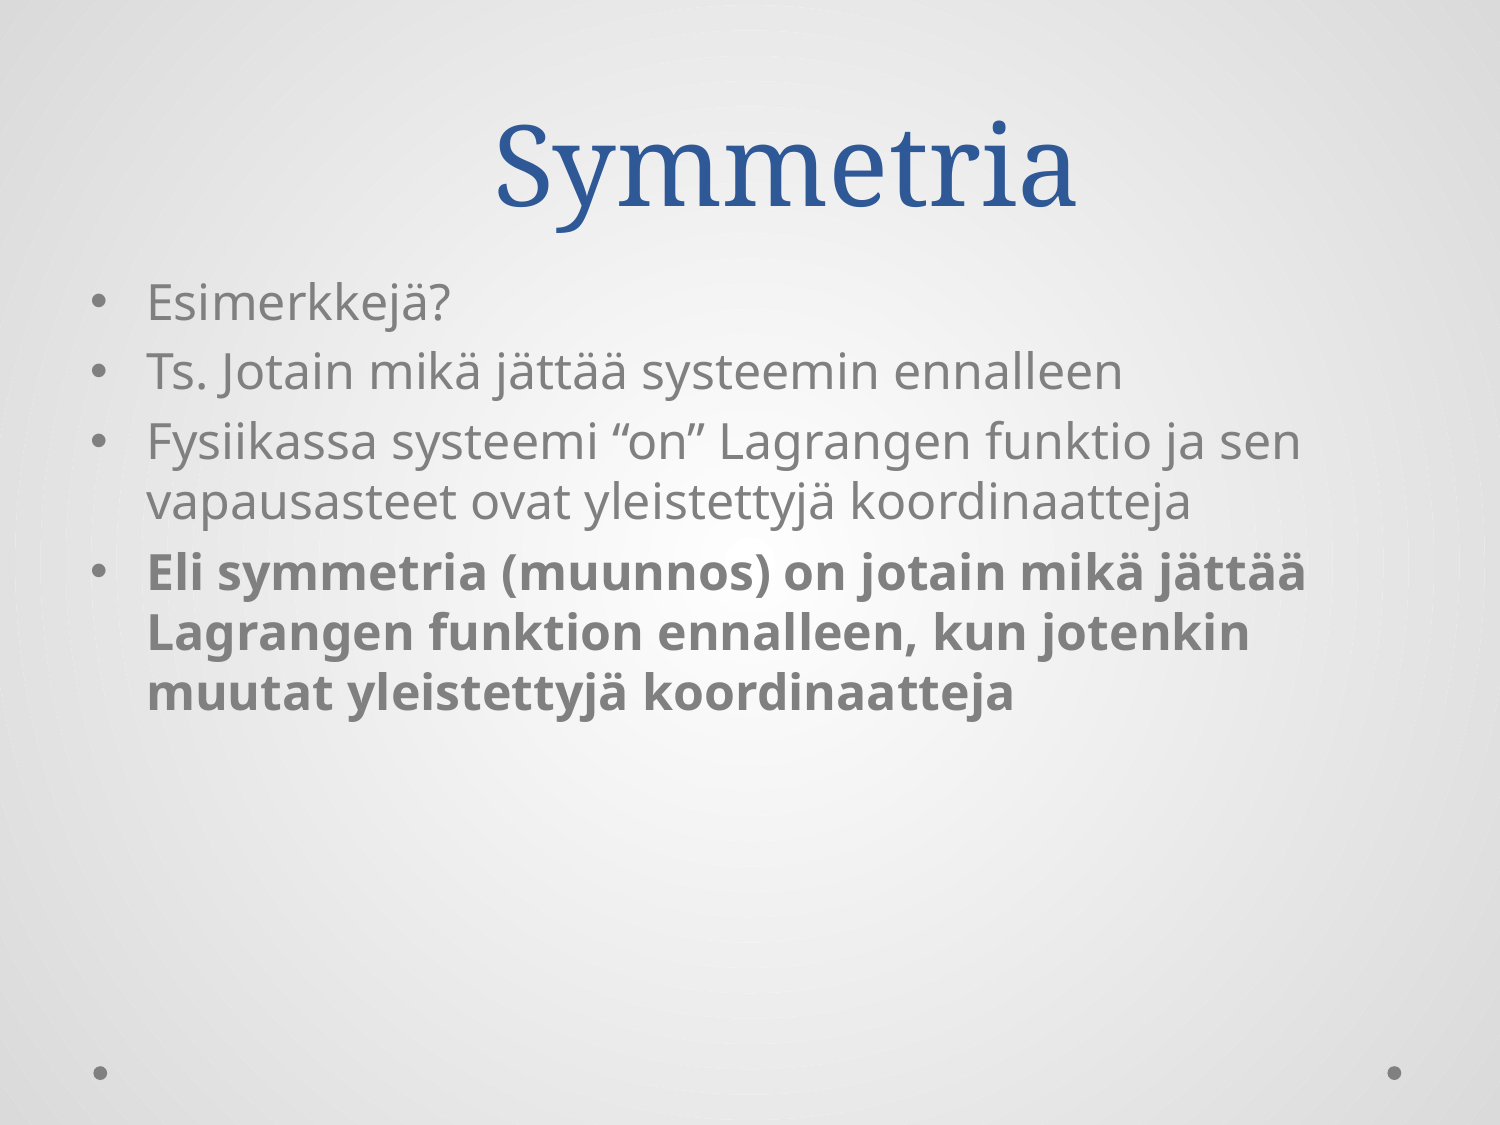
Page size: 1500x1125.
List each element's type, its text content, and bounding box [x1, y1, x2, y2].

title Symmetria [75, 36, 1500, 237]
list Esimerkkejä? Ts. Jotain mikä jättää systeemin ennalleen Fysiikassa systeemi “on” Lagrangen funktio ja sen vapausasteet ovat yleistettyjä koordinaatteja Eli symmetria (muunnos) on jotain mikä jättää Lagrangen funktion ennalleen, kun jotenkin muutat yleistettyjä koordinaatteja [75, 262, 1425, 1005]
